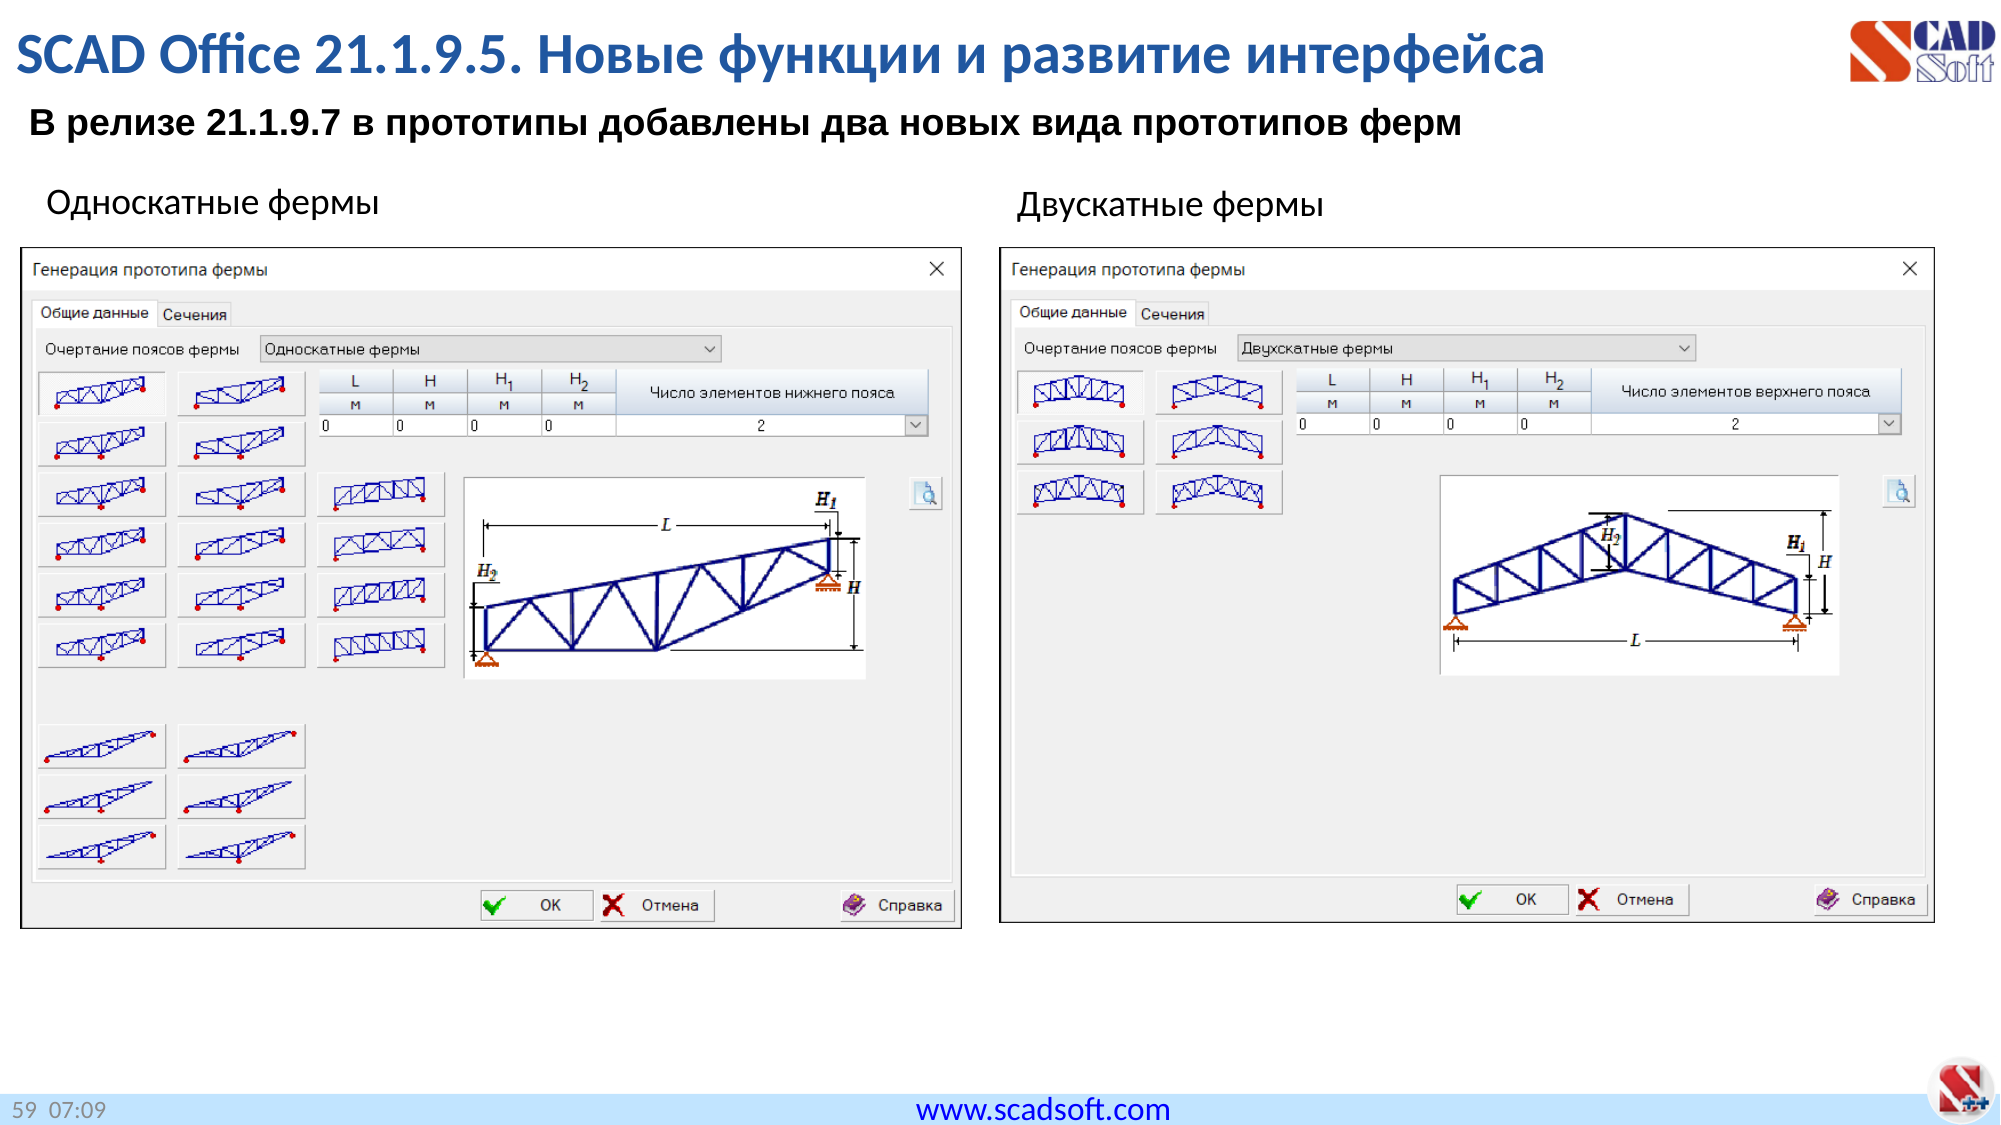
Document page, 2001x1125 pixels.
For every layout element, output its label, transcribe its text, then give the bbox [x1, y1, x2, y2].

picture [1922, 1051, 1999, 1125]
text_box www.scadsoft.com [901, 1079, 1216, 1125]
text_box [1216, 1093, 1922, 1125]
text_box В релизе 21.1.9.7 в прототипы добавлены два новых вида прототипов ферм [20, 89, 1980, 152]
text_box [147, 1093, 901, 1125]
picture [1850, 20, 1996, 82]
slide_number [0, 1078, 147, 1125]
picture [999, 247, 1935, 923]
text_box SCAD Office 21.1.9.5. Новые функции и развитие интерфейса [1, 8, 1833, 93]
text_box Двускатные фермы [1002, 172, 1340, 232]
picture [20, 247, 962, 929]
text_box Односкатные фермы [31, 169, 396, 229]
